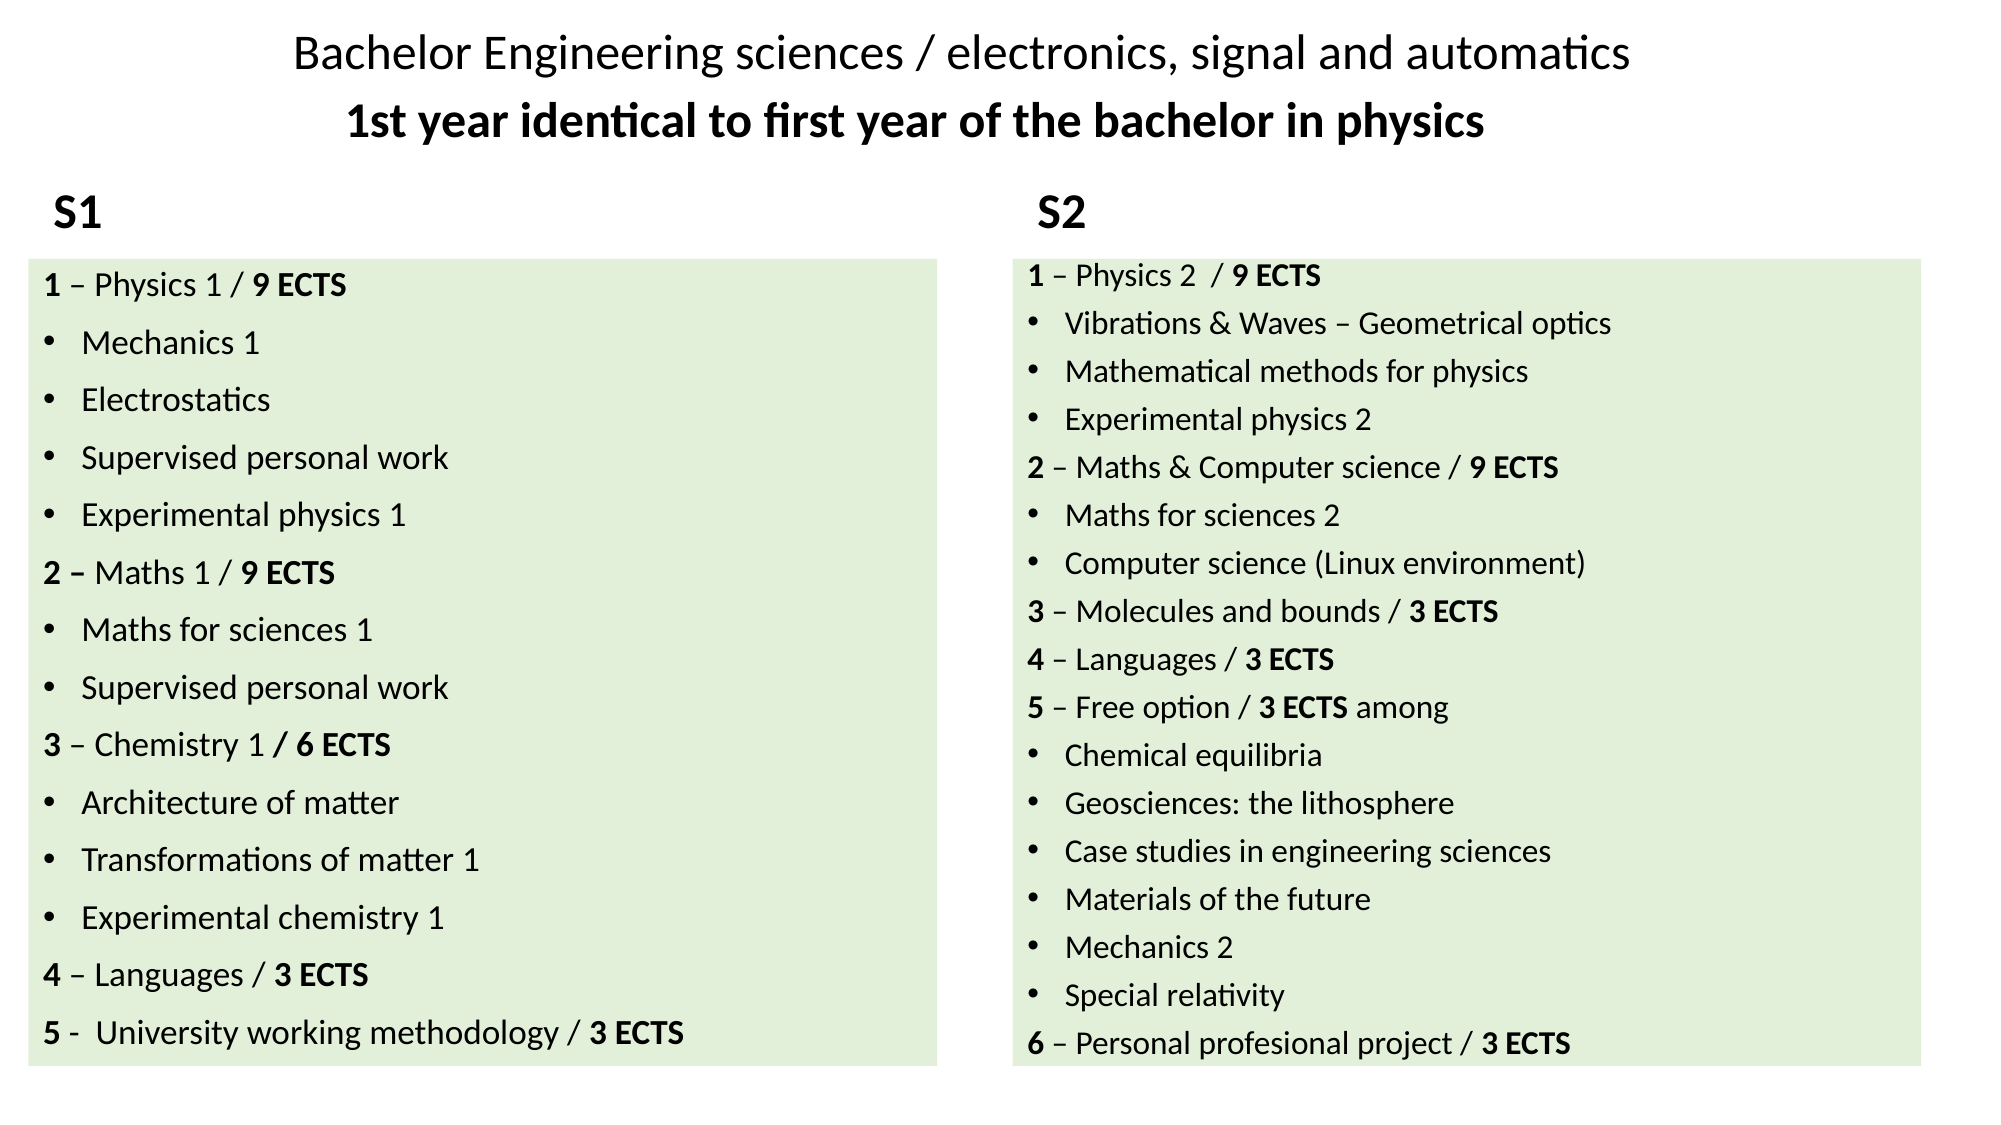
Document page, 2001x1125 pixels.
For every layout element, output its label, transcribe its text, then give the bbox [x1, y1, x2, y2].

text_box S2 [1022, 171, 1203, 246]
text_box Bachelor Engineering sciences / electronics, signal and automatics [278, 12, 1647, 88]
text_box 1 – Physics 2 / 9 ECTS Vibrations & Waves – Geometrical optics Mathematical methods for physics Experimental physics 2 2 – Maths & Computer science / 9 ECTS Maths for sciences 2 Computer science (Linux environment) 3 – Molecules and bounds / 3 ECTS 4 – Languages / 3 ECTS 5 – Free option / 3 ECTS among Chemical equilibria Geosciences: the lithosphere Case studies in engineering sciences Materials of the future Mechanics 2 Special relativity 6 – Personal profesional project / 3 ECTS [1012, 258, 1922, 1066]
text_box S1 [38, 171, 219, 246]
text_box 1 – Physics 1 / 9 ECTS Mechanics 1 Electrostatics Supervised personal work Experimental physics 1 2 – Maths 1 / 9 ECTS Maths for sciences 1 Supervised personal work 3 – Chemistry 1 / 6 ECTS Architecture of matter Transformations of matter 1 Experimental chemistry 1 4 – Languages / 3 ECTS 5 - University working methodology / 3 ECTS [28, 258, 938, 1066]
text_box 1st year identical to first year of the bachelor in physics [329, 79, 1512, 155]
